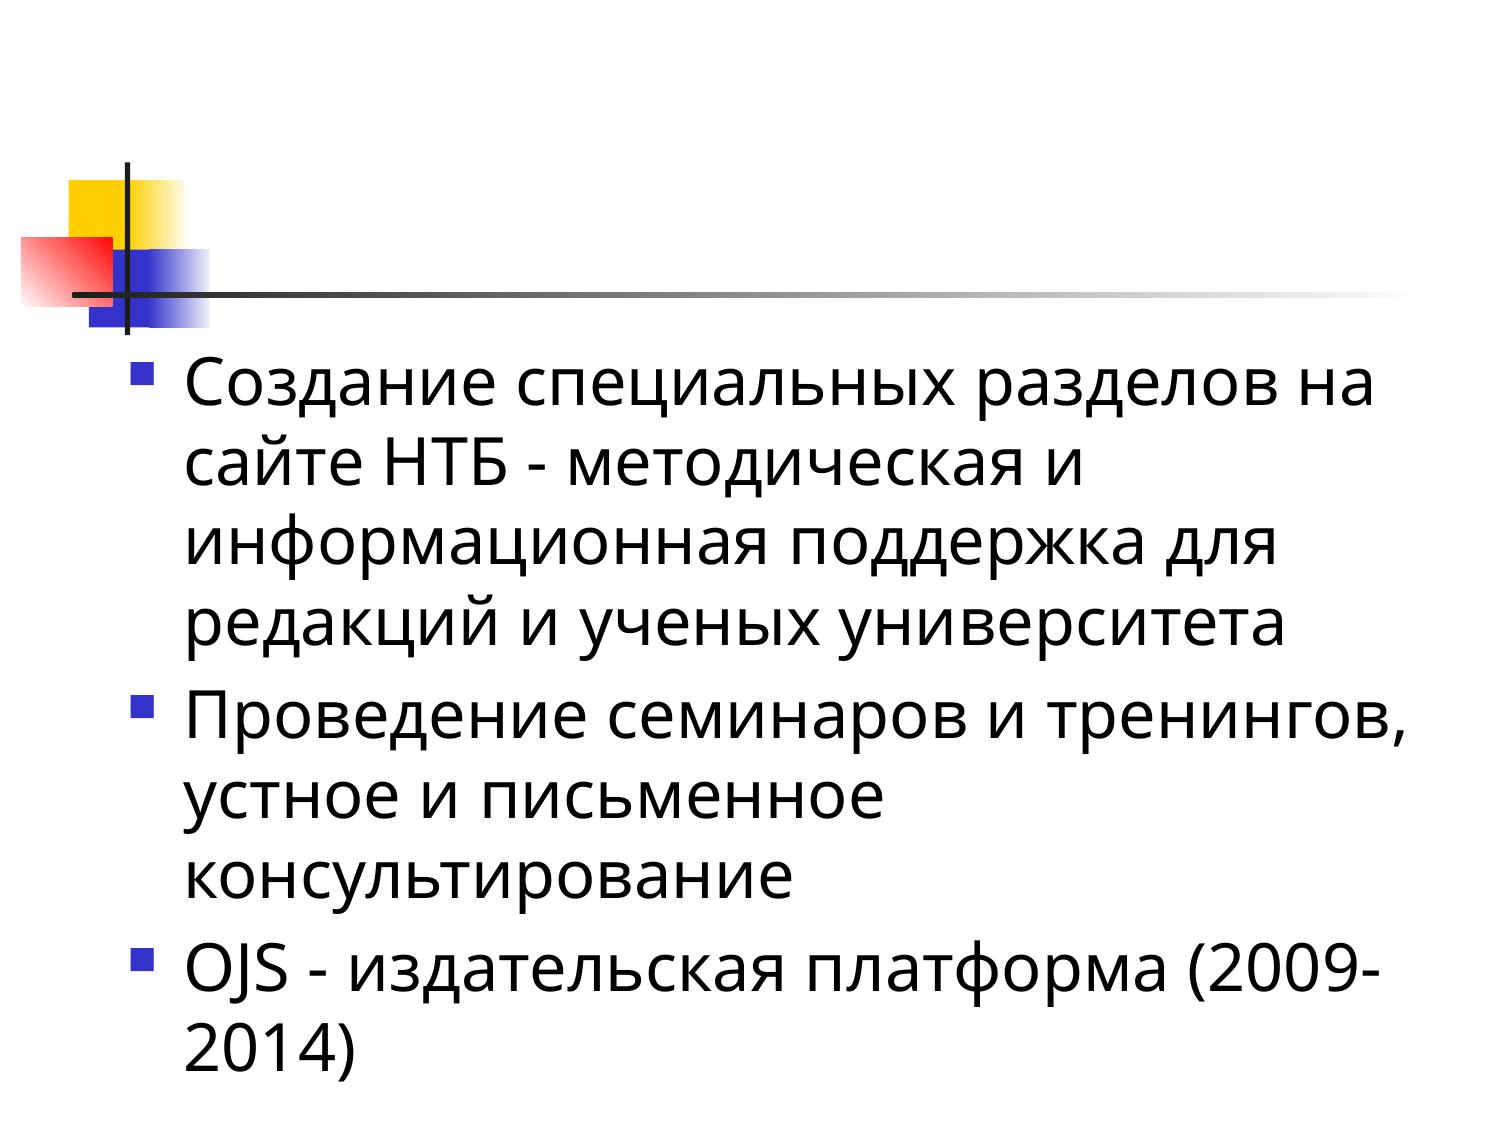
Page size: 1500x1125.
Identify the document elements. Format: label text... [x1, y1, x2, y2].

list Создание специальных разделов на сайте НТБ - методическая и информационная поддержка для редакций и ученых университета Проведение семинаров и тренингов, устное и письменное консультирование OJS - издательская платформа (2009-2014) [111, 330, 1470, 1007]
